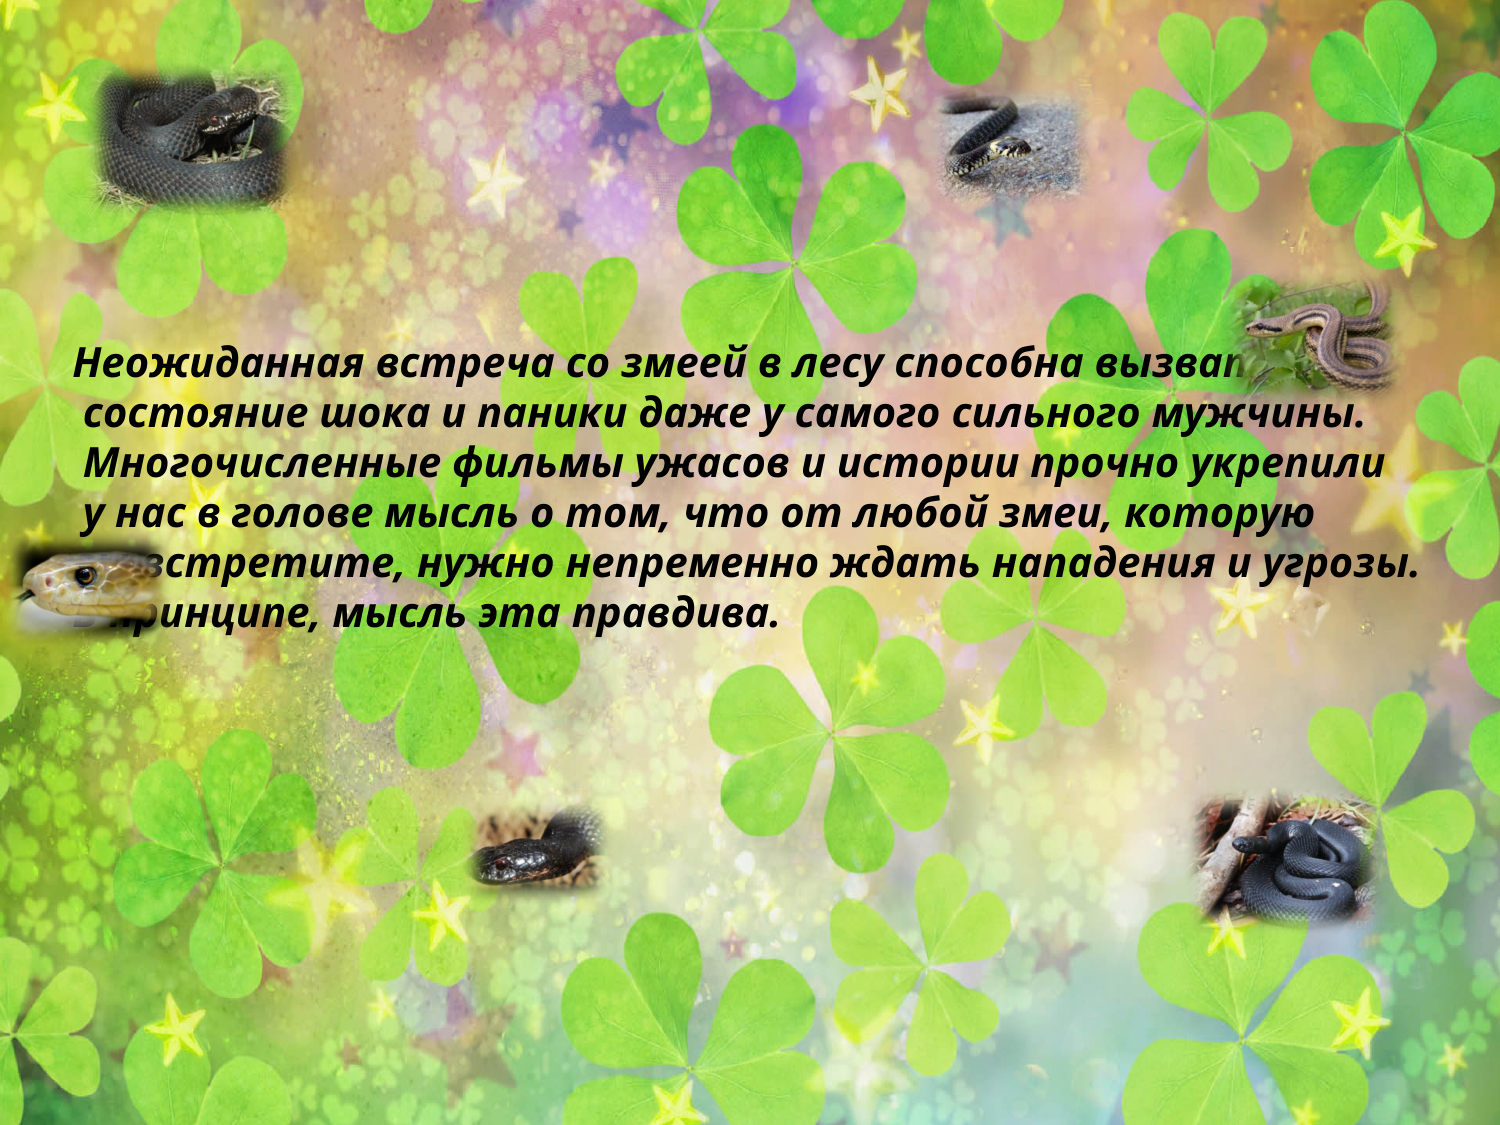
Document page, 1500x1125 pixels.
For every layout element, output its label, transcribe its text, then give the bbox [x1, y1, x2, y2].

picture [0, 0, 1500, 1125]
text_box Неожиданная встреча со змеей в лесу способна вызвать состояние шока и паники даже у самого сильного мужчины. Многочисленные фильмы ужасов и истории прочно укрепили у нас в голове мысль о том, что от любой змеи, которую вы встретите, нужно непременно ждать нападения и угрозы. В принципе, мысль эта правдива. [57, 328, 1447, 733]
